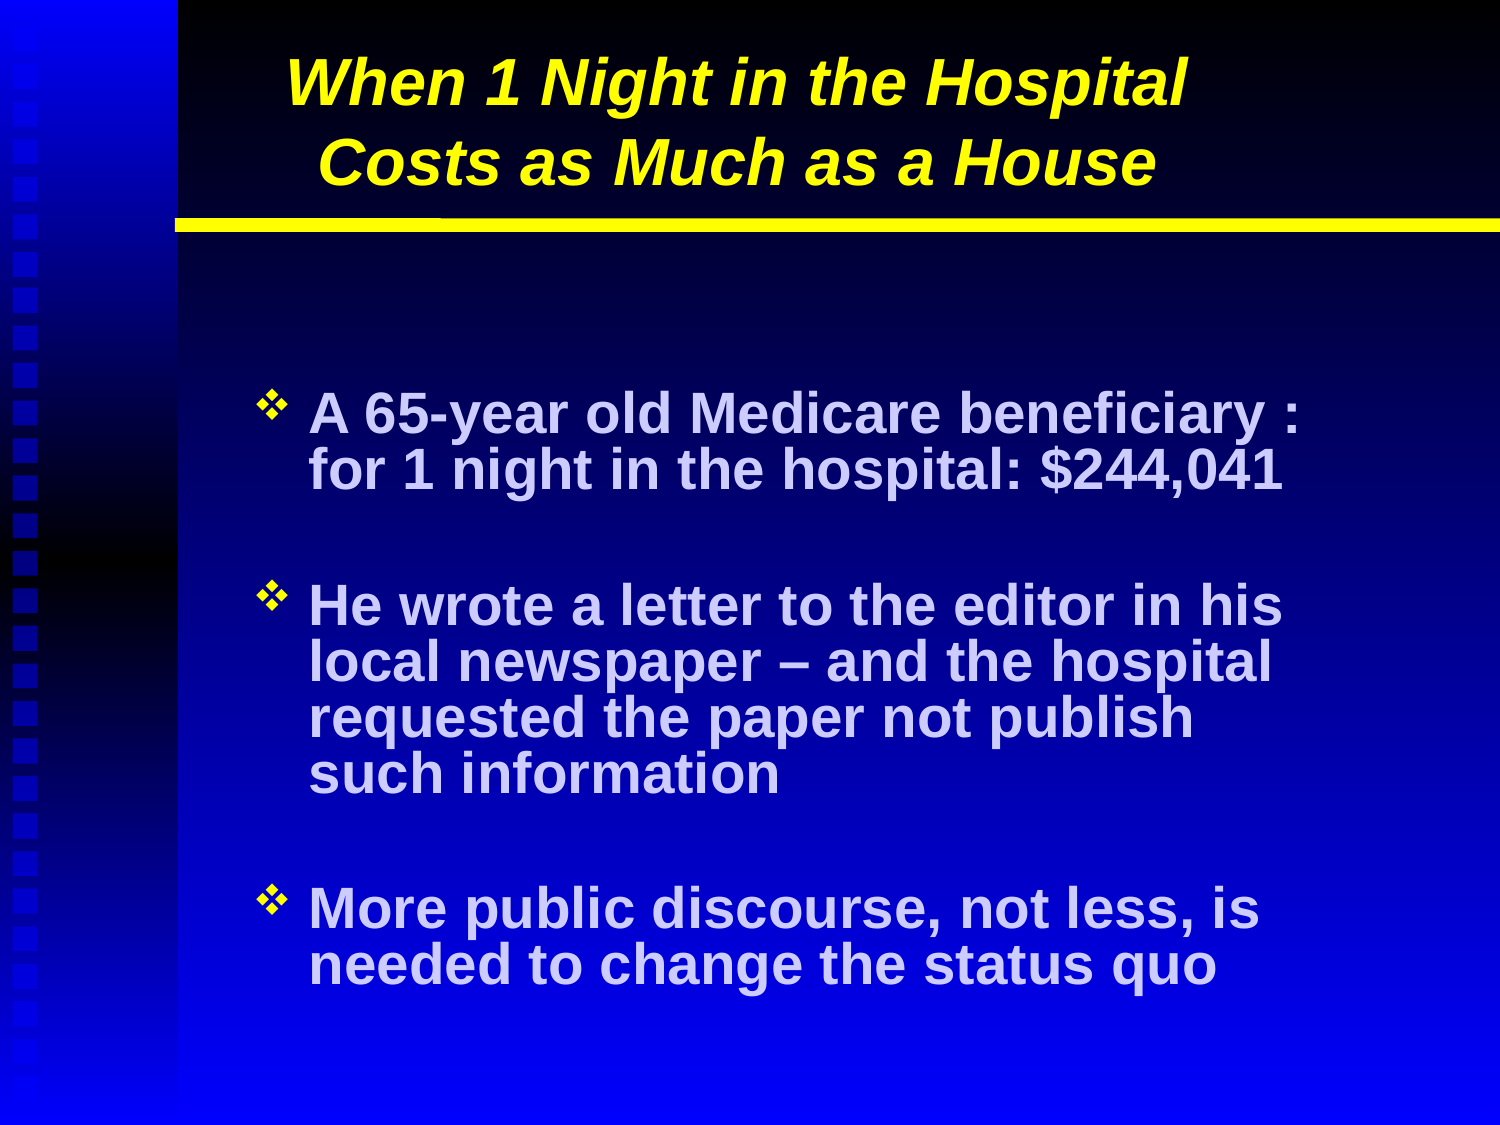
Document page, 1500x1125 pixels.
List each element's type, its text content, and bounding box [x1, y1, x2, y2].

title When 1 Night in the Hospital Costs as Much as a House [99, 24, 1375, 213]
list A 65-year old Medicare beneficiary : for 1 night in the hospital: $244,041 He wrote a letter to the editor in his local newspaper – and the hospital requested the paper not publish such information More public discourse, not less, is needed to change the status quo [237, 299, 1363, 976]
